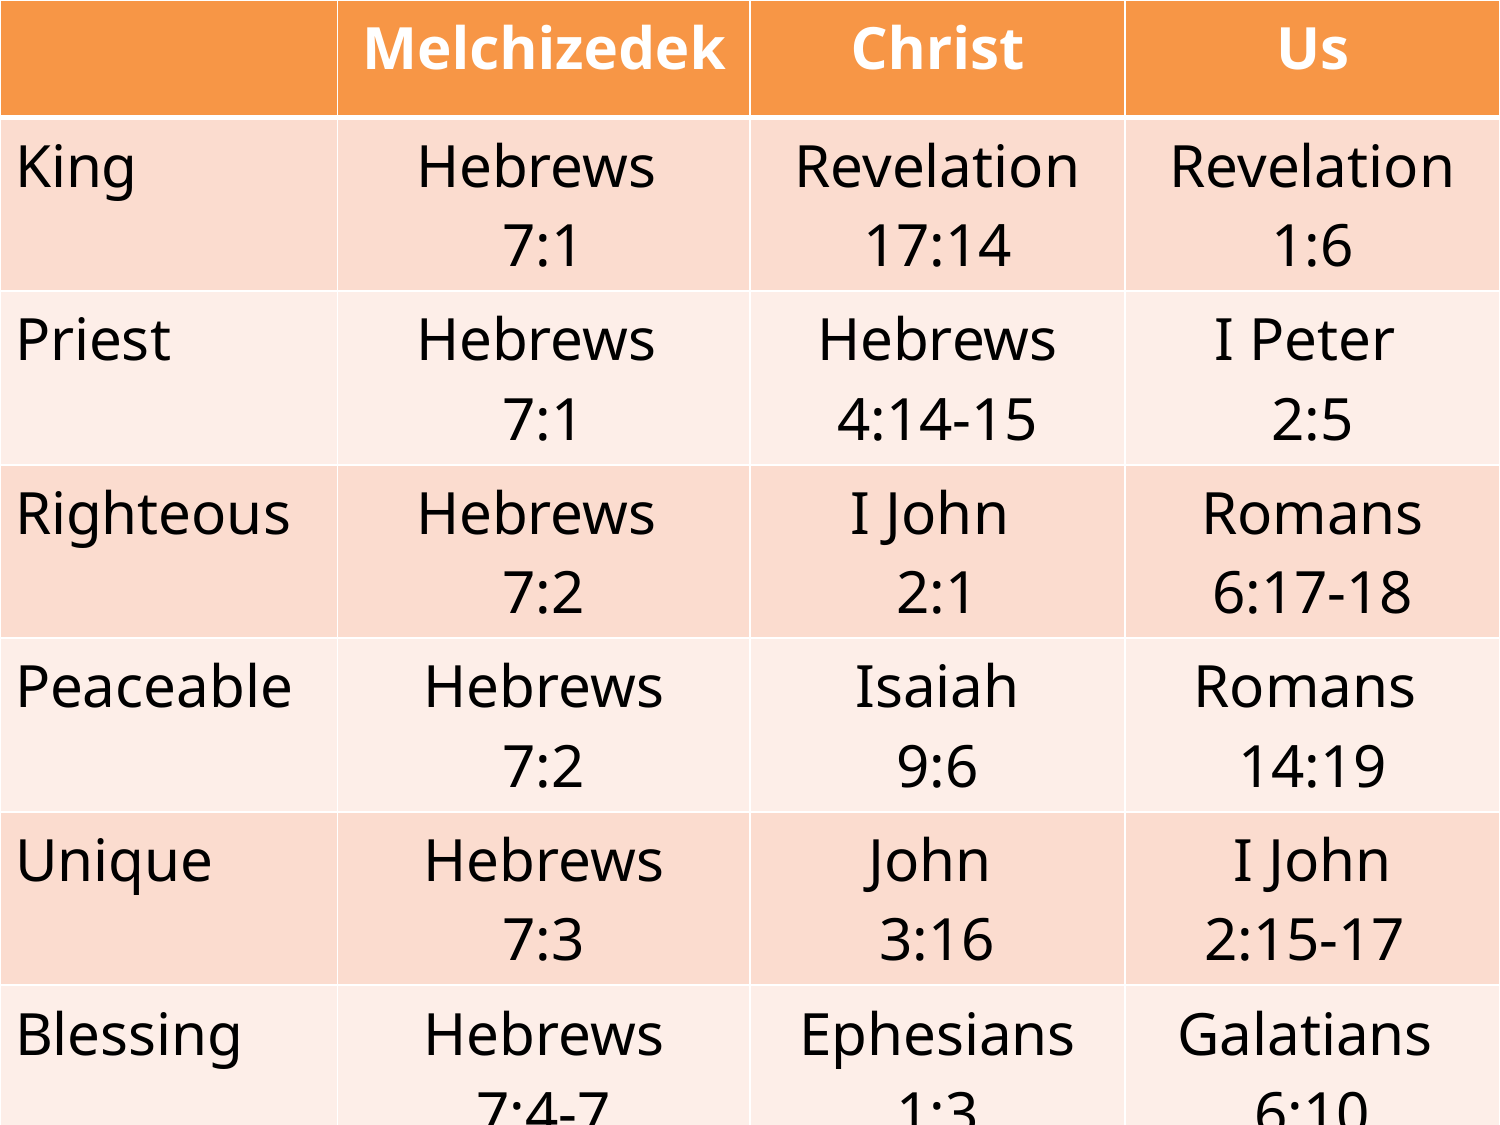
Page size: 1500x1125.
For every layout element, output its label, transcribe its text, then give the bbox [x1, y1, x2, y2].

table_cell Galatians 6:10 [1126, 986, 1499, 1125]
table_cell Unique [1, 813, 337, 984]
table_cell Hebrews 7:2 [338, 639, 749, 811]
table_cell Hebrews 7:4-7 [338, 986, 749, 1125]
table_header Us [1126, 1, 1499, 115]
table_header Melchizedek [338, 1, 749, 115]
table_header Christ [751, 1, 1124, 115]
table_cell Hebrews 7:1 [338, 120, 749, 290]
table_cell John 3:16 [751, 813, 1124, 984]
table_cell Isaiah 9:6 [751, 639, 1124, 811]
table_cell Revelation 1:6 [1126, 120, 1499, 290]
table_cell Peaceable [1, 639, 337, 811]
table_cell Romans 6:17-18 [1126, 466, 1499, 637]
table_cell Hebrews 7:3 [338, 813, 749, 984]
table_cell I John 2:15-17 [1126, 813, 1499, 984]
table_cell Righteous [1, 466, 337, 637]
table_cell Revelation 17:14 [751, 120, 1124, 290]
table_cell Hebrews 4:14-15 [751, 292, 1124, 464]
table_header [1, 1, 337, 115]
table_cell Romans 14:19 [1126, 639, 1499, 811]
table_cell I Peter 2:5 [1126, 292, 1499, 464]
table_cell Blessing [1, 986, 337, 1125]
table_cell Hebrews 7:2 [338, 466, 749, 637]
table_cell Ephesians 1:3 [751, 986, 1124, 1125]
table_cell I John 2:1 [751, 466, 1124, 637]
table_cell Hebrews 7:1 [338, 292, 749, 464]
table_cell Priest [1, 292, 337, 464]
table_cell King [1, 120, 337, 290]
